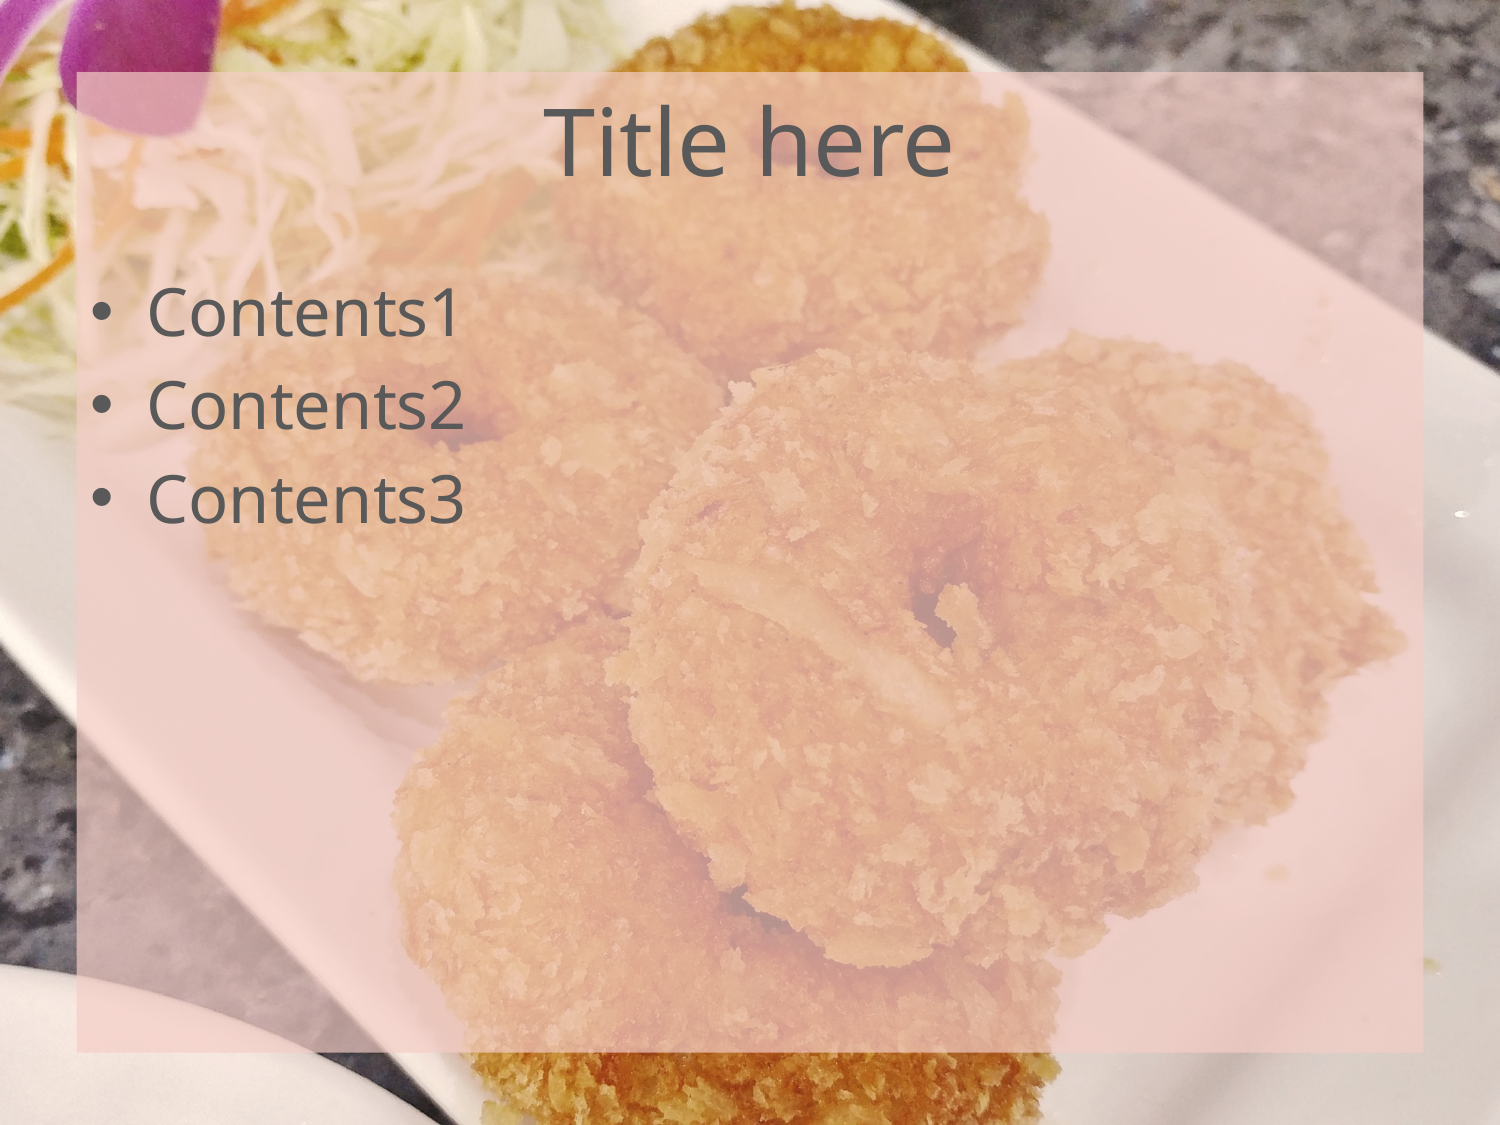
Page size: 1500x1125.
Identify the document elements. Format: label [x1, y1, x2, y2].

text_box [0, 0, 1500, 1125]
